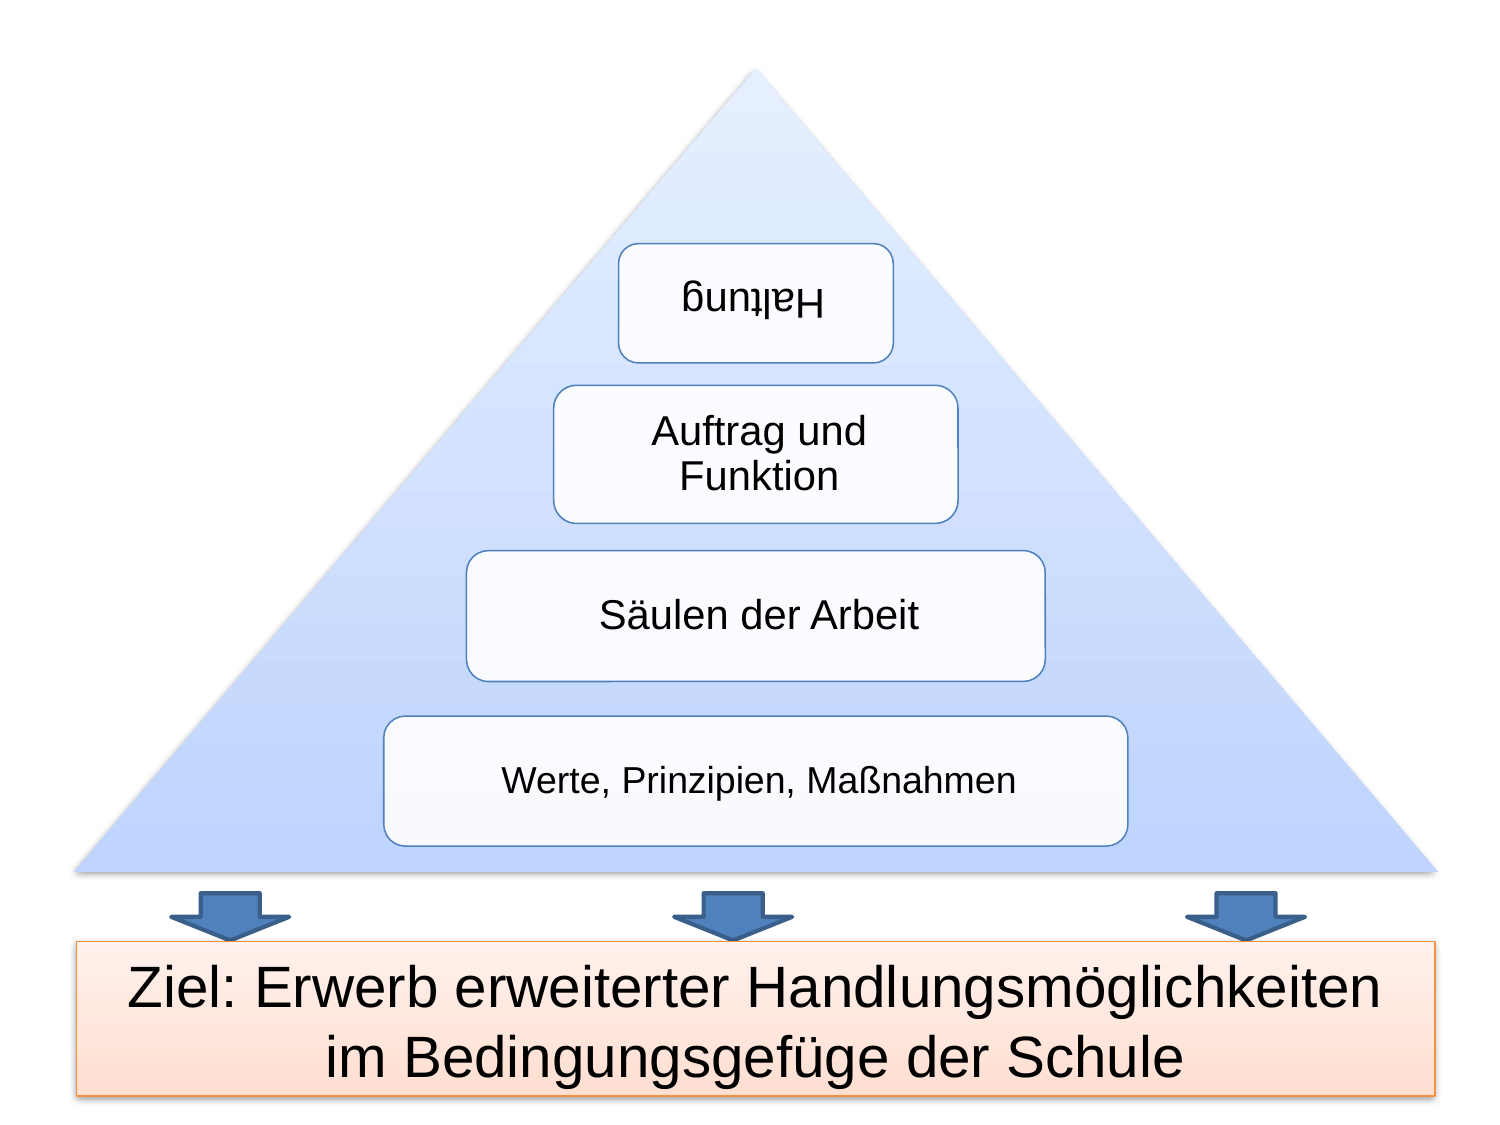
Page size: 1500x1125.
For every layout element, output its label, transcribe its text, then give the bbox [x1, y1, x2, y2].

text_box [169, 905, 292, 939]
footer Klinikschule Paderborn / Stand 10/2022 [512, 1042, 988, 1103]
text_box Ziel: Erwerb erweiterter Handlungsmöglichkeiten im Bedingungsgefüge der Schule [76, 941, 1436, 1097]
text_box [1184, 905, 1308, 939]
slide_number 19 [1074, 1042, 1425, 1103]
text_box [188, 68, 1324, 896]
text_box [672, 905, 795, 939]
